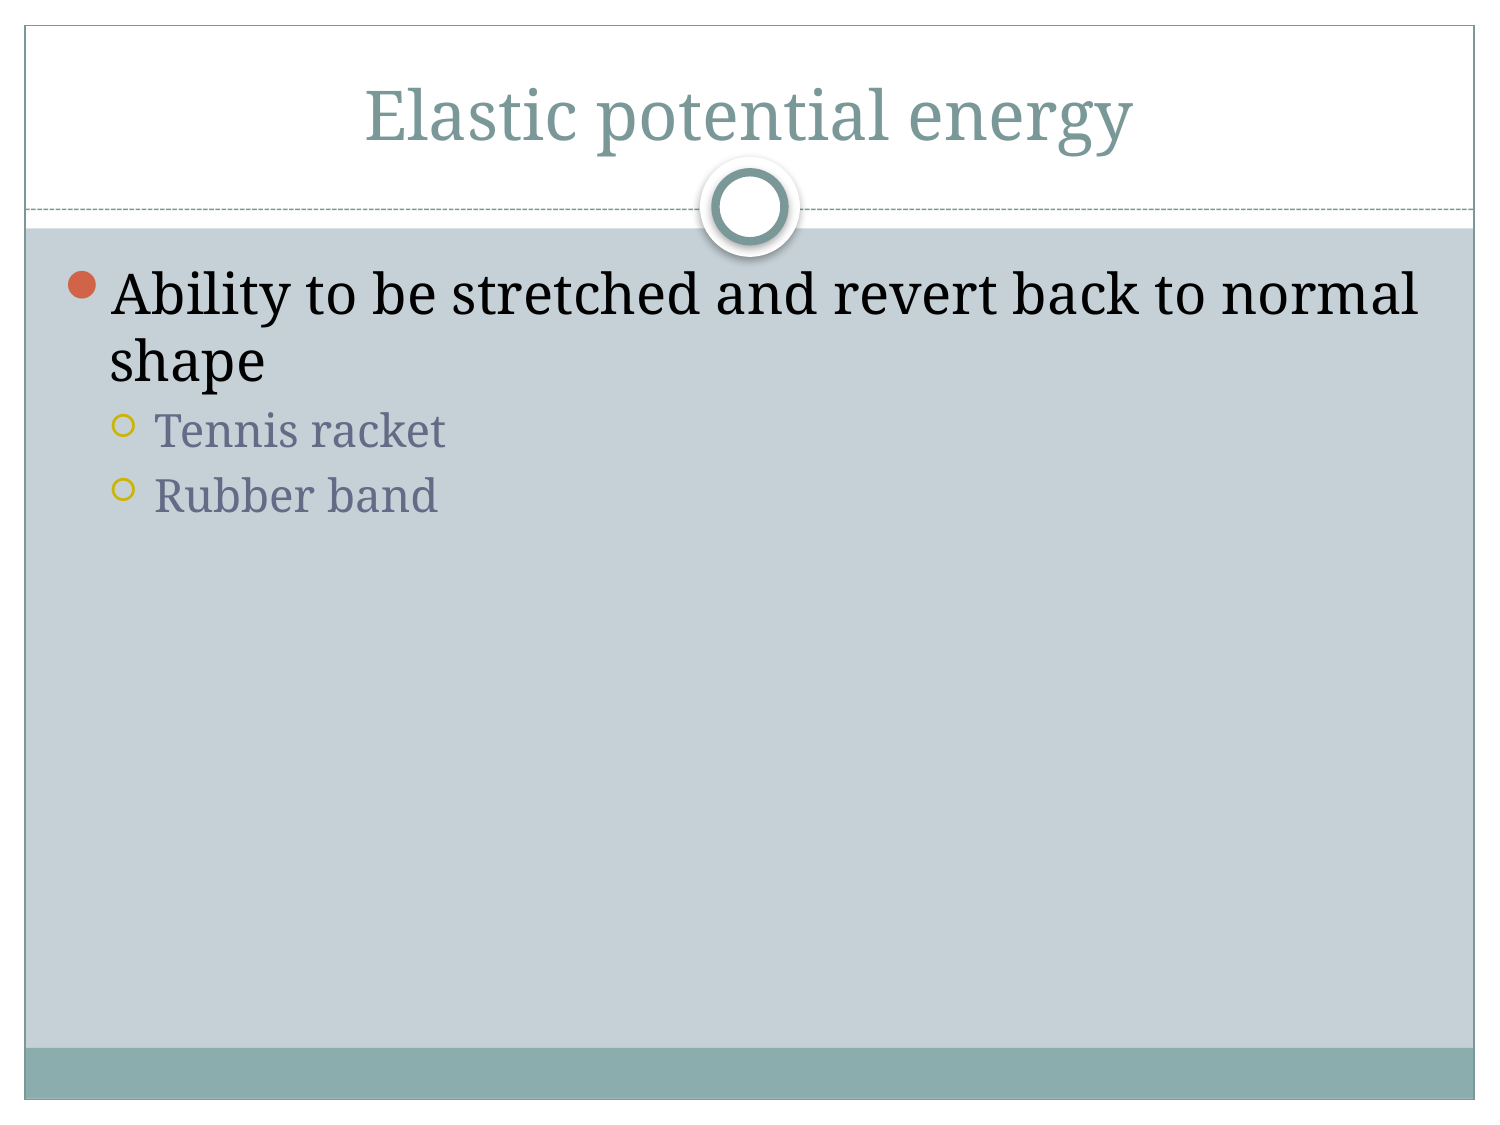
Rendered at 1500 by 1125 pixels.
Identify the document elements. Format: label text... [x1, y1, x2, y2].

list Ability to be stretched and revert back to normal shape Tennis racket Rubber band [49, 250, 1445, 1001]
title Elastic potential energy [49, 37, 1450, 162]
